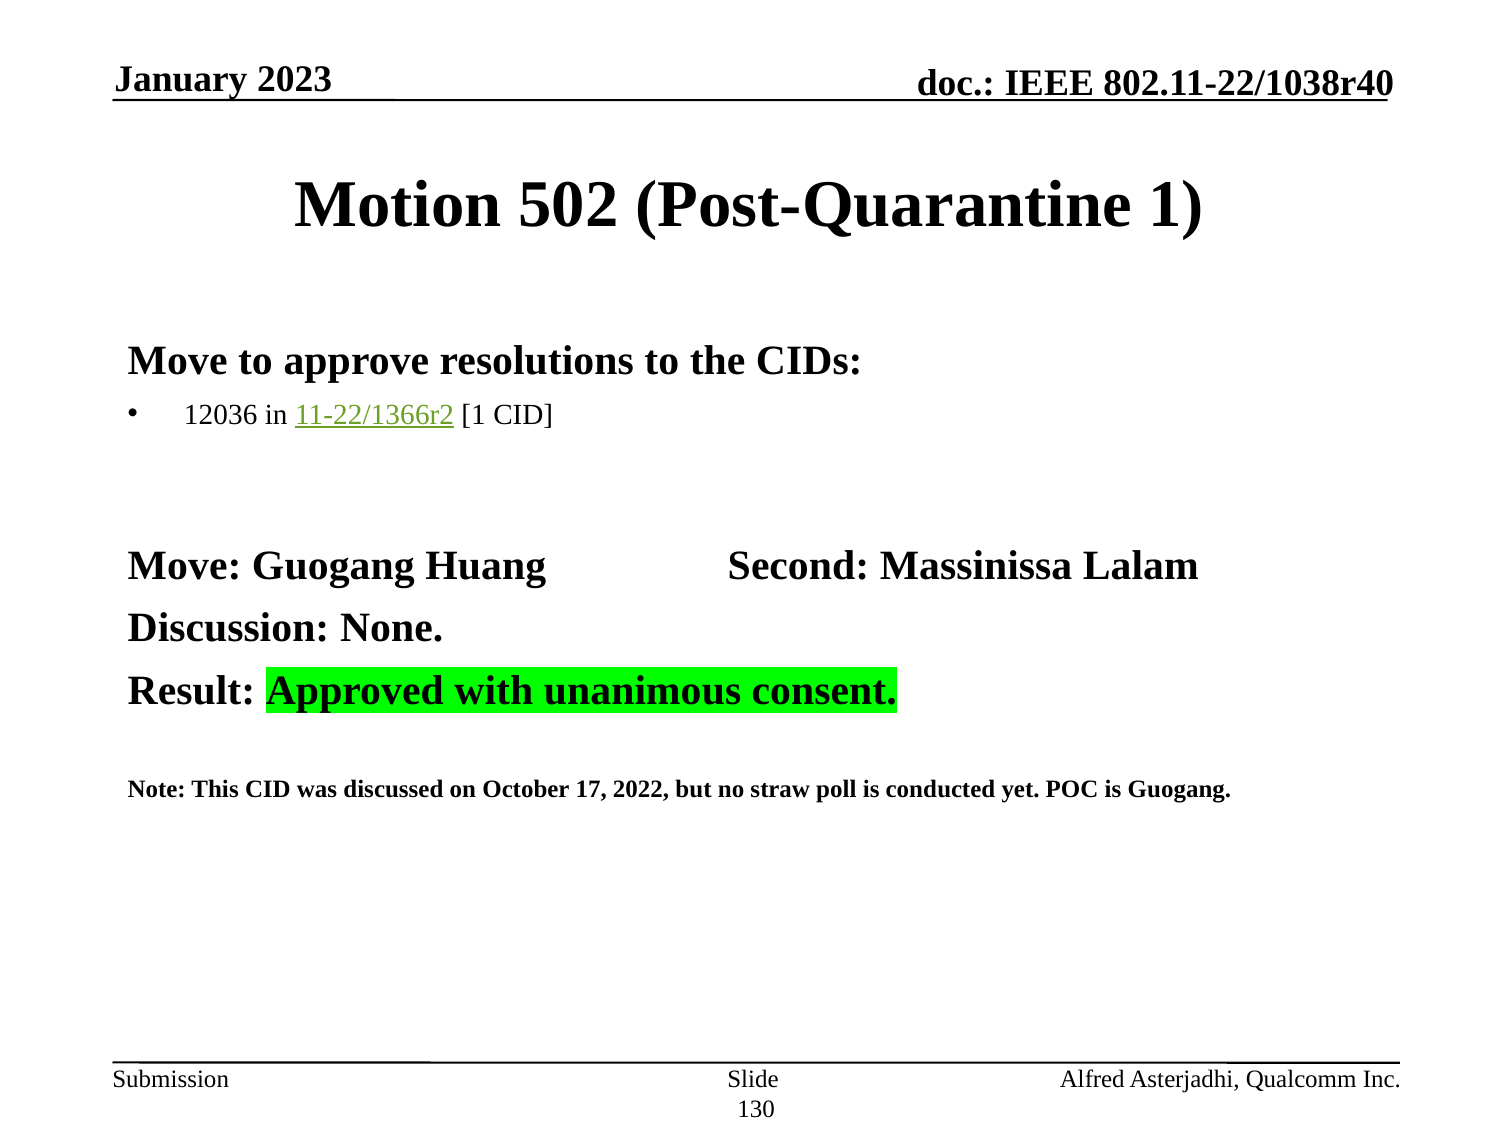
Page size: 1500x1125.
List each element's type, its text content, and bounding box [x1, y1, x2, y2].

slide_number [114, 54, 423, 100]
title Motion 502 (Post-Quarantine 1) [112, 112, 1388, 288]
list Move to approve resolutions to the CIDs: 12036 in 11-22/1366r2 [1 CID] Move: Guogang Huang Second: Massinissa Lalam Discussion: None. Result: Approved with unanimous consent. Note: This CID was discussed on October 17, 2022, but no straw poll is conducted yet. POC is Guogang. [112, 324, 1388, 1000]
slide_number Slide 130 [712, 1061, 800, 1123]
footer Alfred Asterjadhi, Qualcomm Inc. [878, 1061, 1402, 1093]
